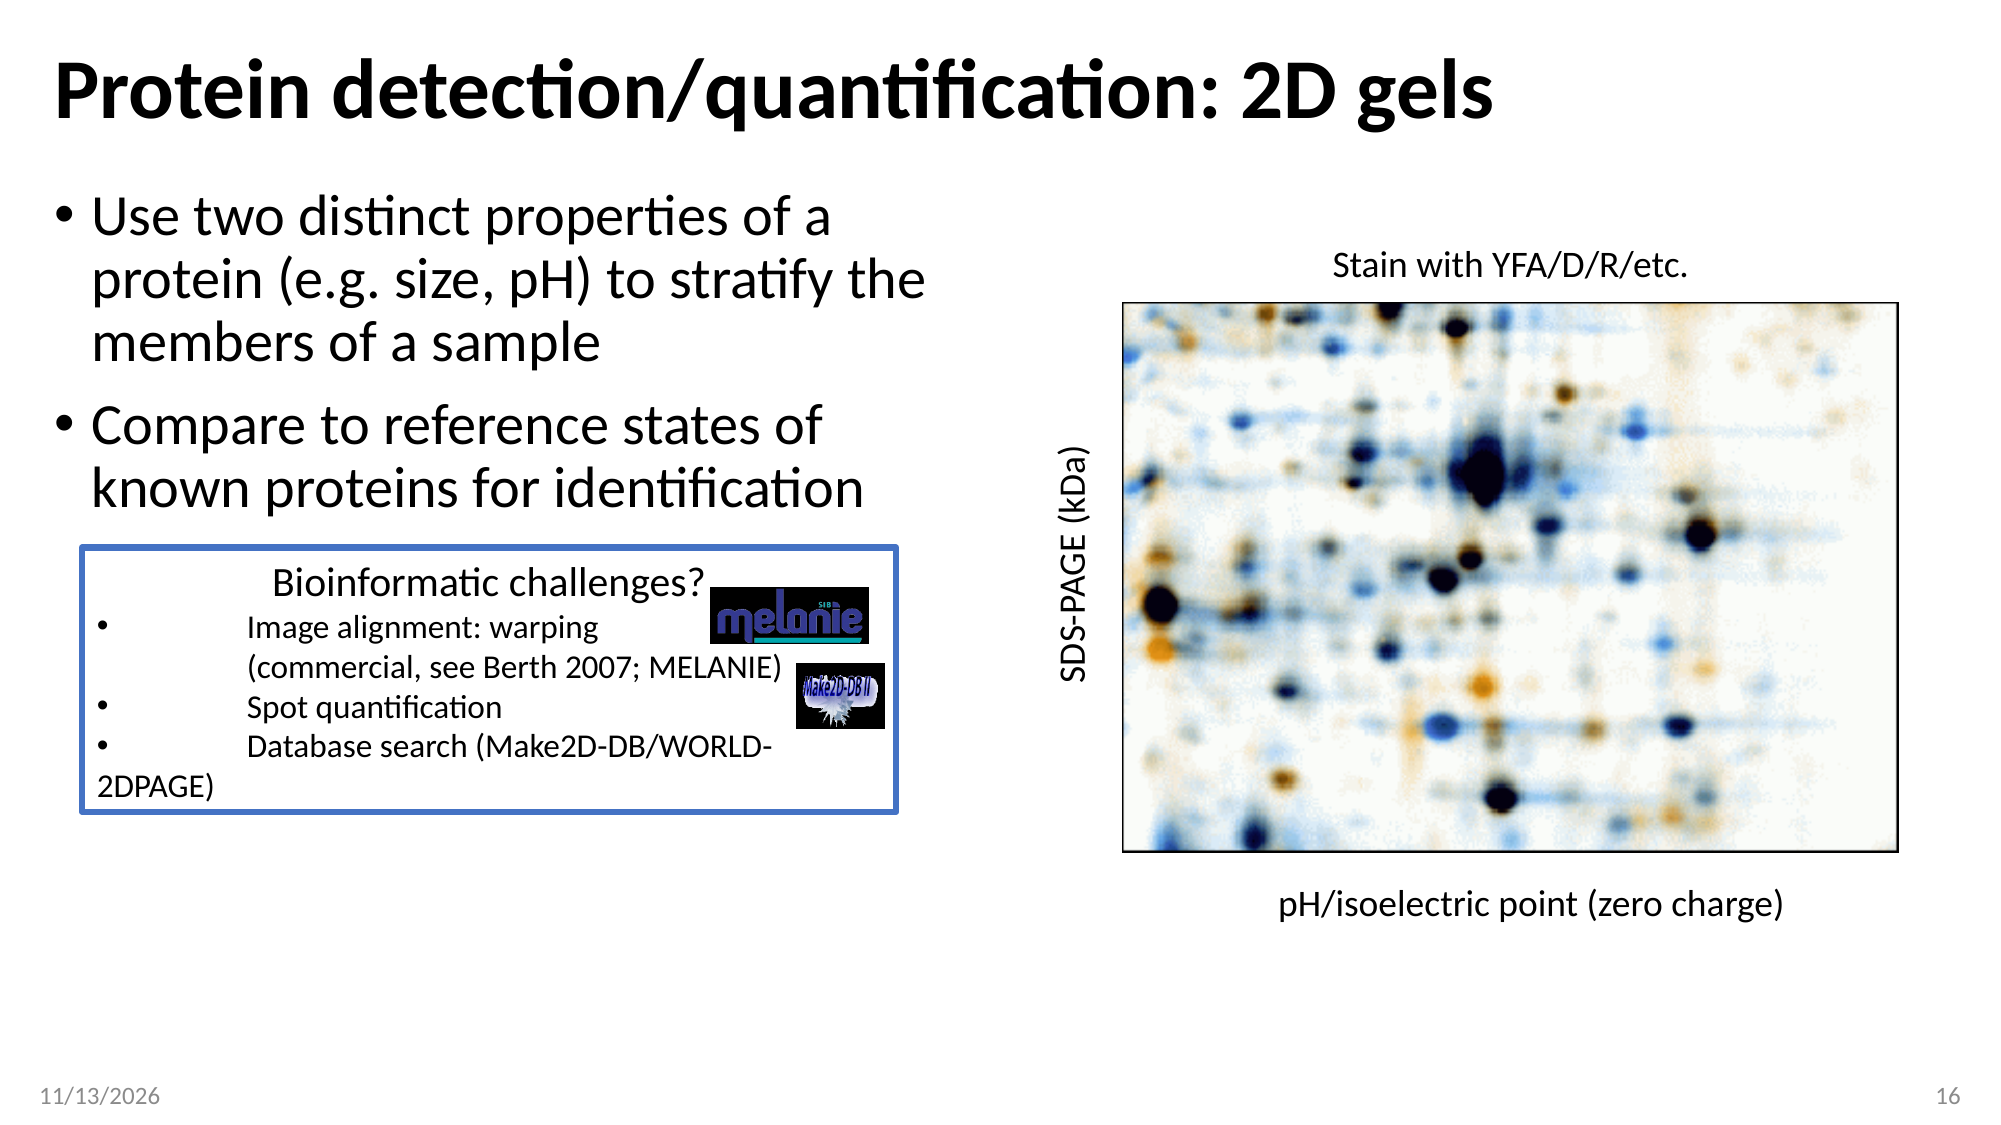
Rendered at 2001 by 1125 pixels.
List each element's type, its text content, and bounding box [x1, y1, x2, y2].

text_box Stain with YFA/D/R/etc. [1317, 232, 1705, 293]
list Use two distinct properties of a protein (e.g. size, pH) to stratify the members of a sample Compare to reference states of known proteins for identification [39, 177, 985, 1065]
slide_number 16 [1510, 1064, 1961, 1125]
text_box pH/isoelectric point (zero charge) [1233, 871, 1829, 931]
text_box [82, 547, 897, 775]
text_box SDS-PAGE (kDa) [1039, 430, 1100, 698]
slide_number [39, 1064, 490, 1125]
title Protein detection/quantification: 2D gels [39, 37, 1961, 145]
picture [1122, 302, 1899, 853]
